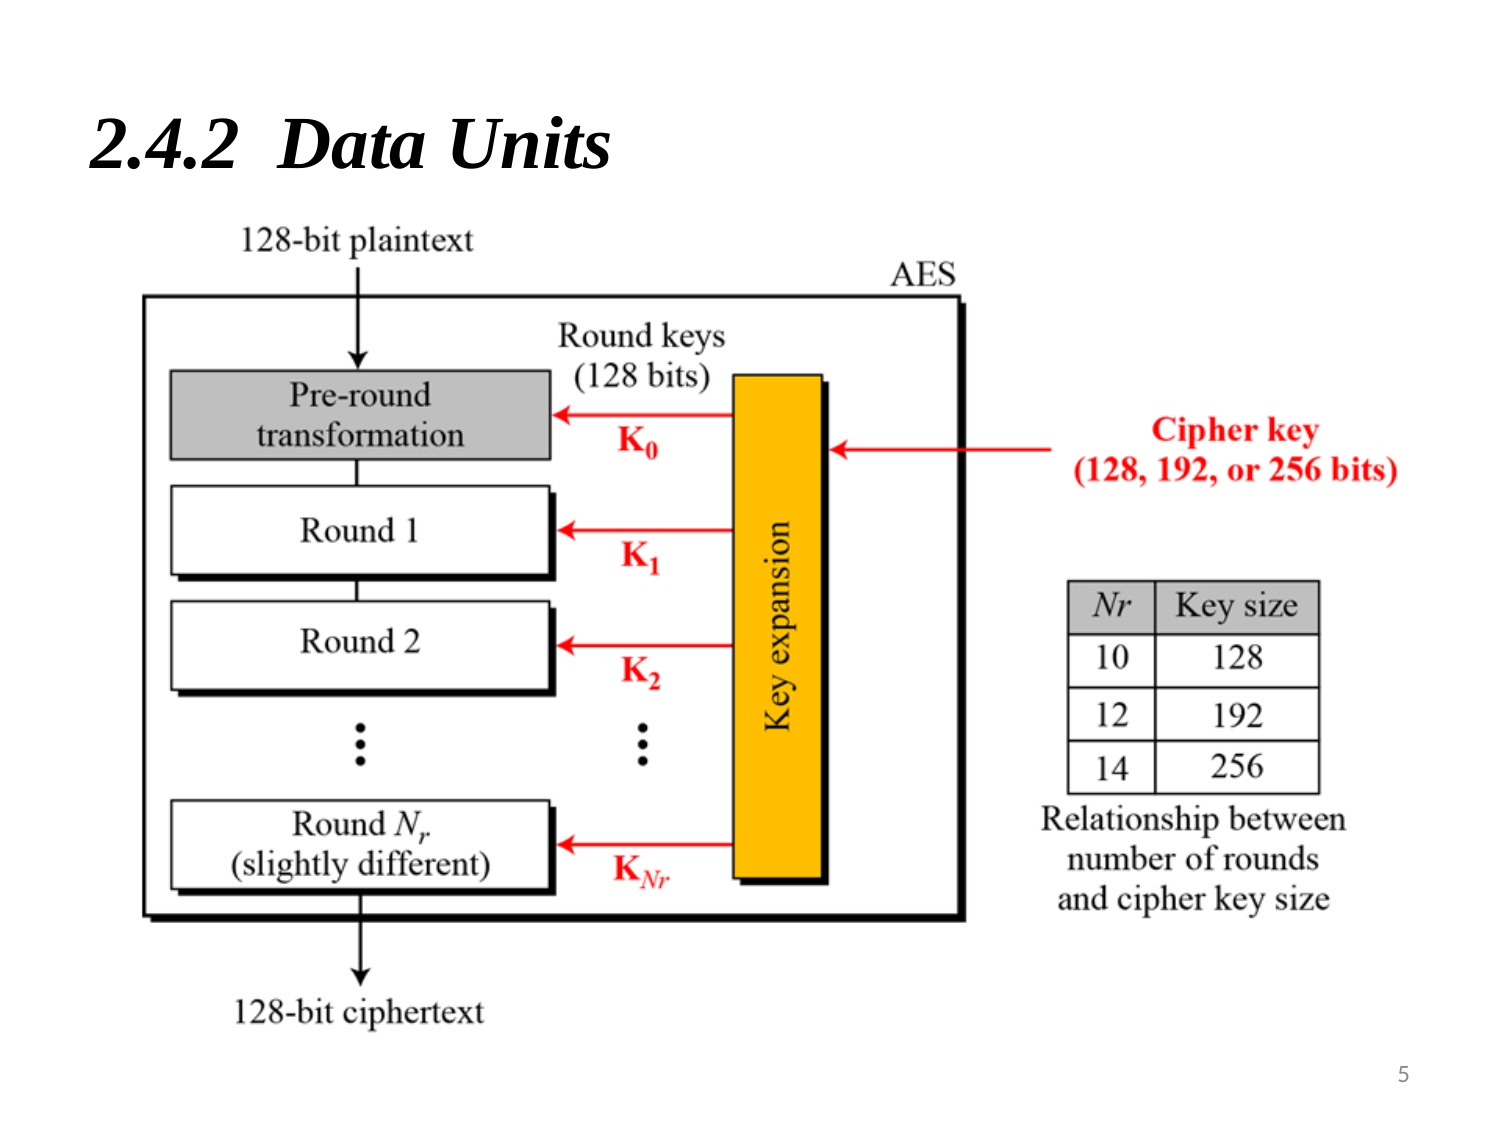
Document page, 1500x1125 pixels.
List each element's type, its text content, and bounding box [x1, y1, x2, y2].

picture [94, 219, 1409, 1046]
slide_number 5 [1074, 1042, 1425, 1103]
title 2.4.2 Data Units [75, 45, 1425, 233]
